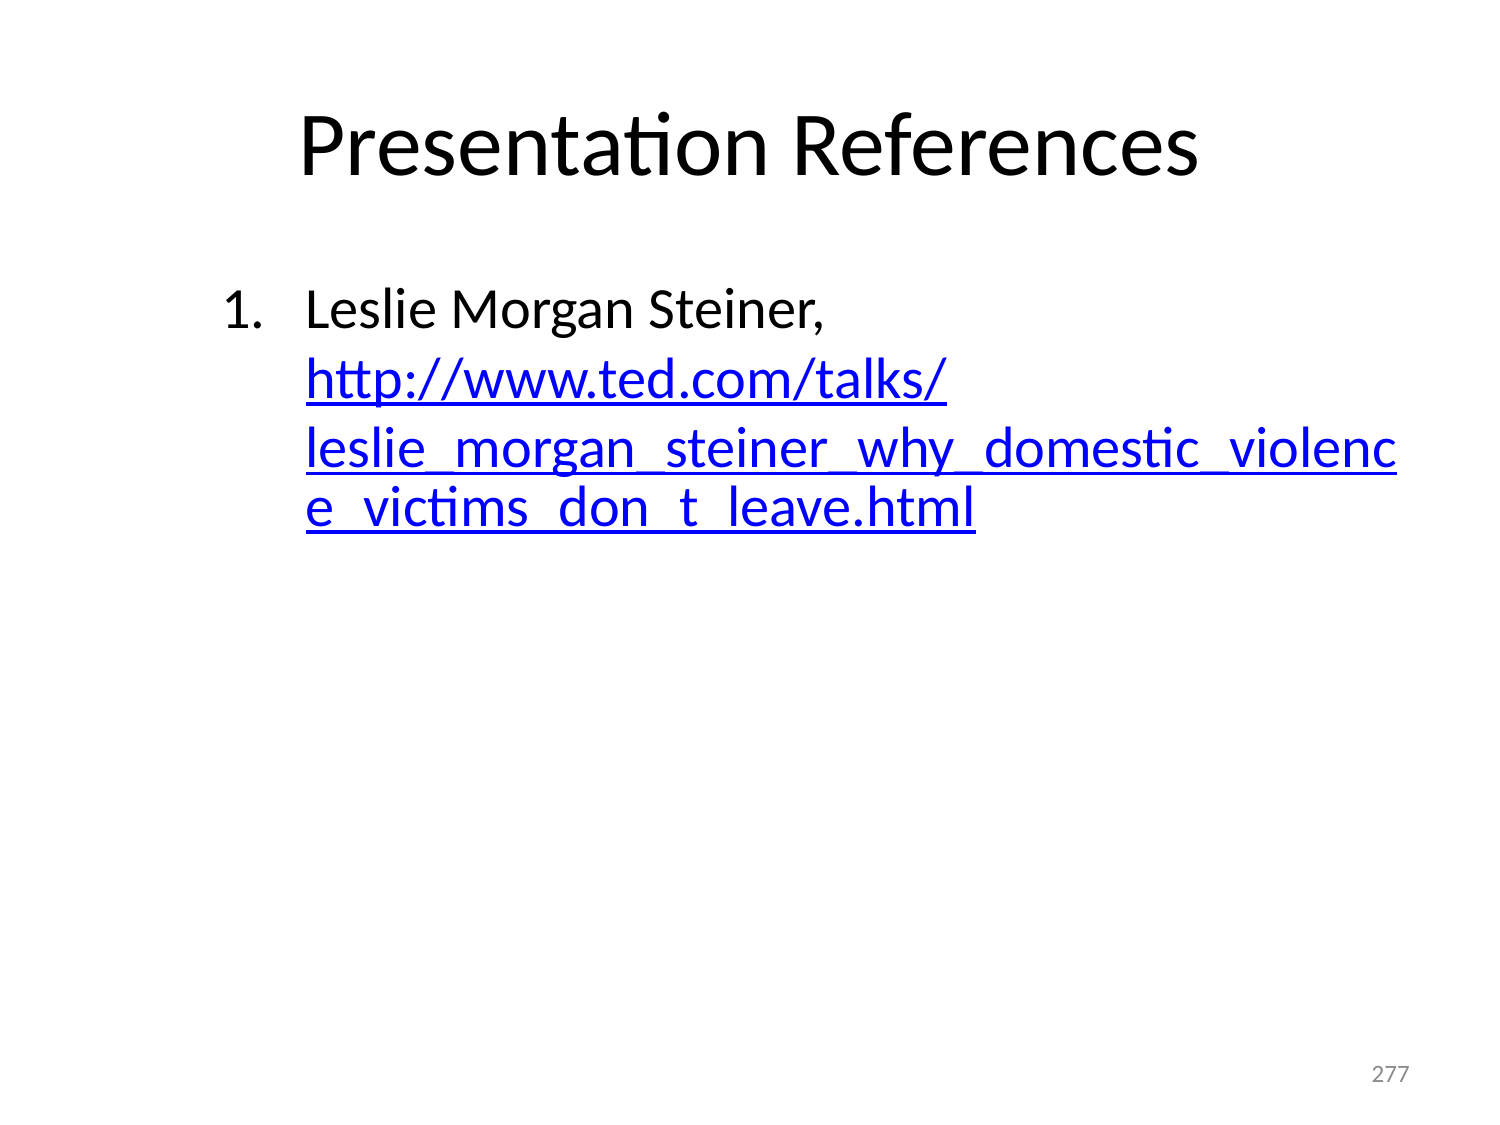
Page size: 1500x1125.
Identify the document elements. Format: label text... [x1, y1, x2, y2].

title Presentation References [75, 45, 1425, 233]
list Leslie Morgan Steiner, http://www.ted.com/talks/leslie_morgan_steiner_why_domestic_violence_victims_don_t_leave.html [75, 262, 1425, 1005]
slide_number 277 [1074, 1042, 1425, 1103]
